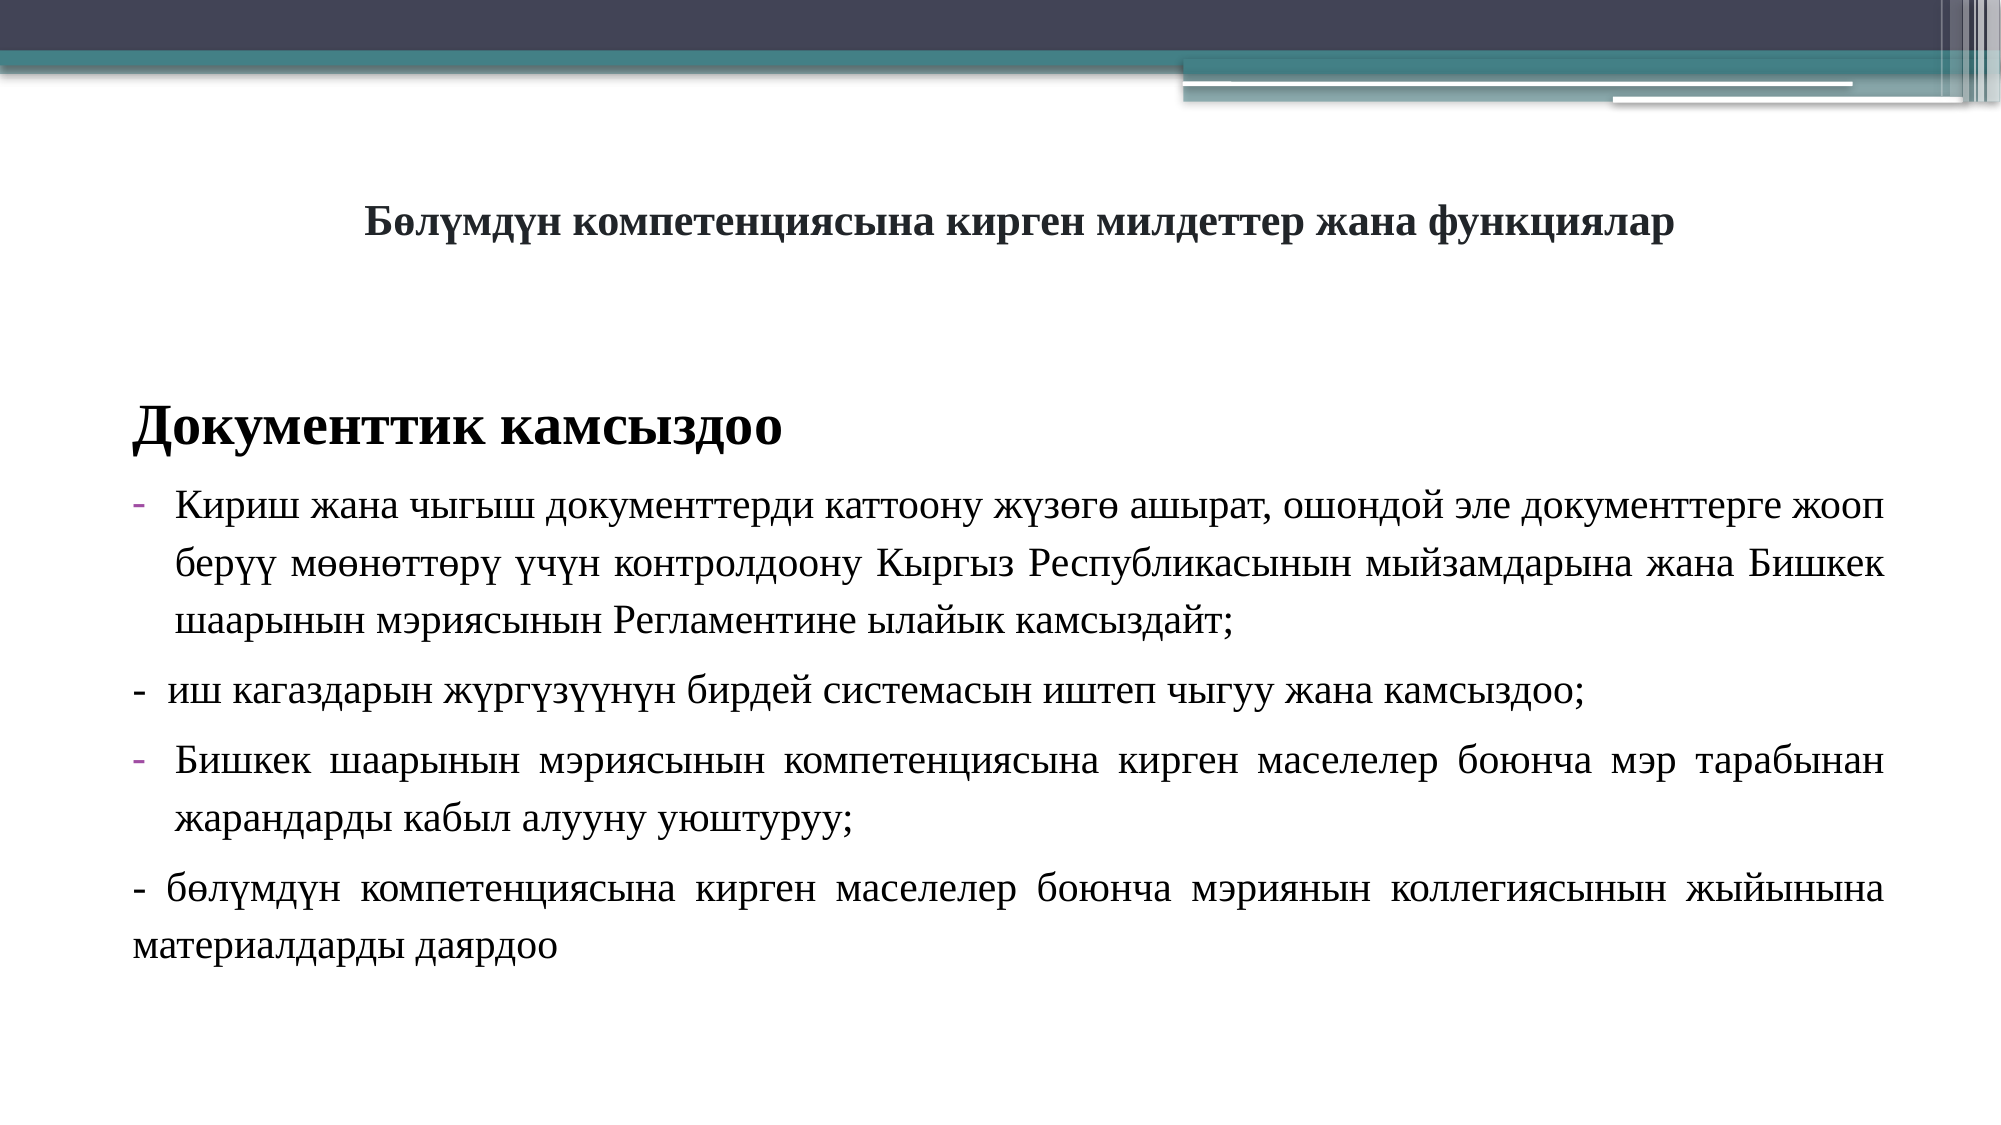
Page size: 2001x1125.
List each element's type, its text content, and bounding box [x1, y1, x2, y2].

title Бөлүмдүн компетенциясына кирген милдеттер жана функциялар [119, 130, 1920, 306]
list Документтик камсыздоо Кириш жана чыгыш документтерди каттоону жүзөгө ашырат, ошондой эле документтерге жооп берүү мөөнөттөрү үчүн контролдоону Кыргыз Республикасынын мыйзамдарына жана Бишкек шаарынын мэриясынын Регламентине ылайык камсыздайт; - иш кагаздарын жүргүзүүнүн бирдей системасын иштеп чыгуу жана камсыздоо; Бишкек шаарынын мэриясынын компетенциясына кирген маселелер боюнча мэр тарабынан жарандарды кабыл алууну уюштуруу; - бөлүмдүн компетенциясына кирген маселелер боюнча мэриянын коллегиясынын жыйынына материалдарды даярдоо [99, 368, 1900, 1079]
